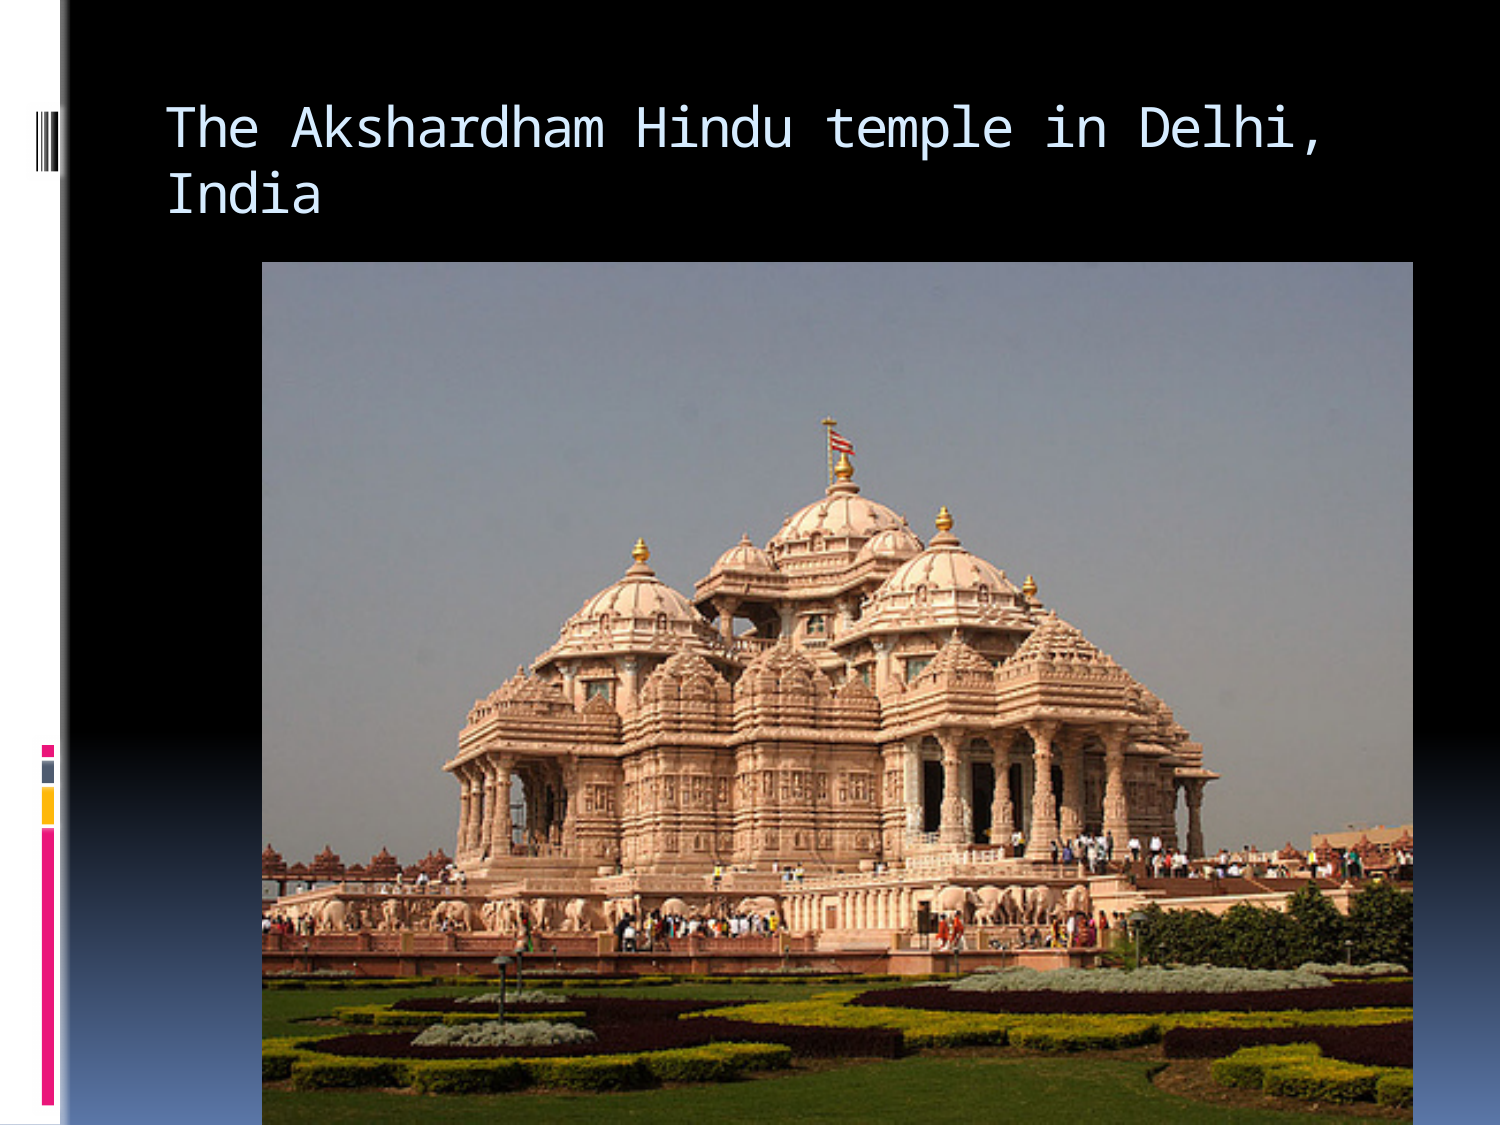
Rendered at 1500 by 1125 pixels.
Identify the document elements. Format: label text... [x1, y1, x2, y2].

picture [262, 262, 1413, 1125]
title The Akshardham Hindu temple in Delhi, India [150, 83, 1425, 234]
